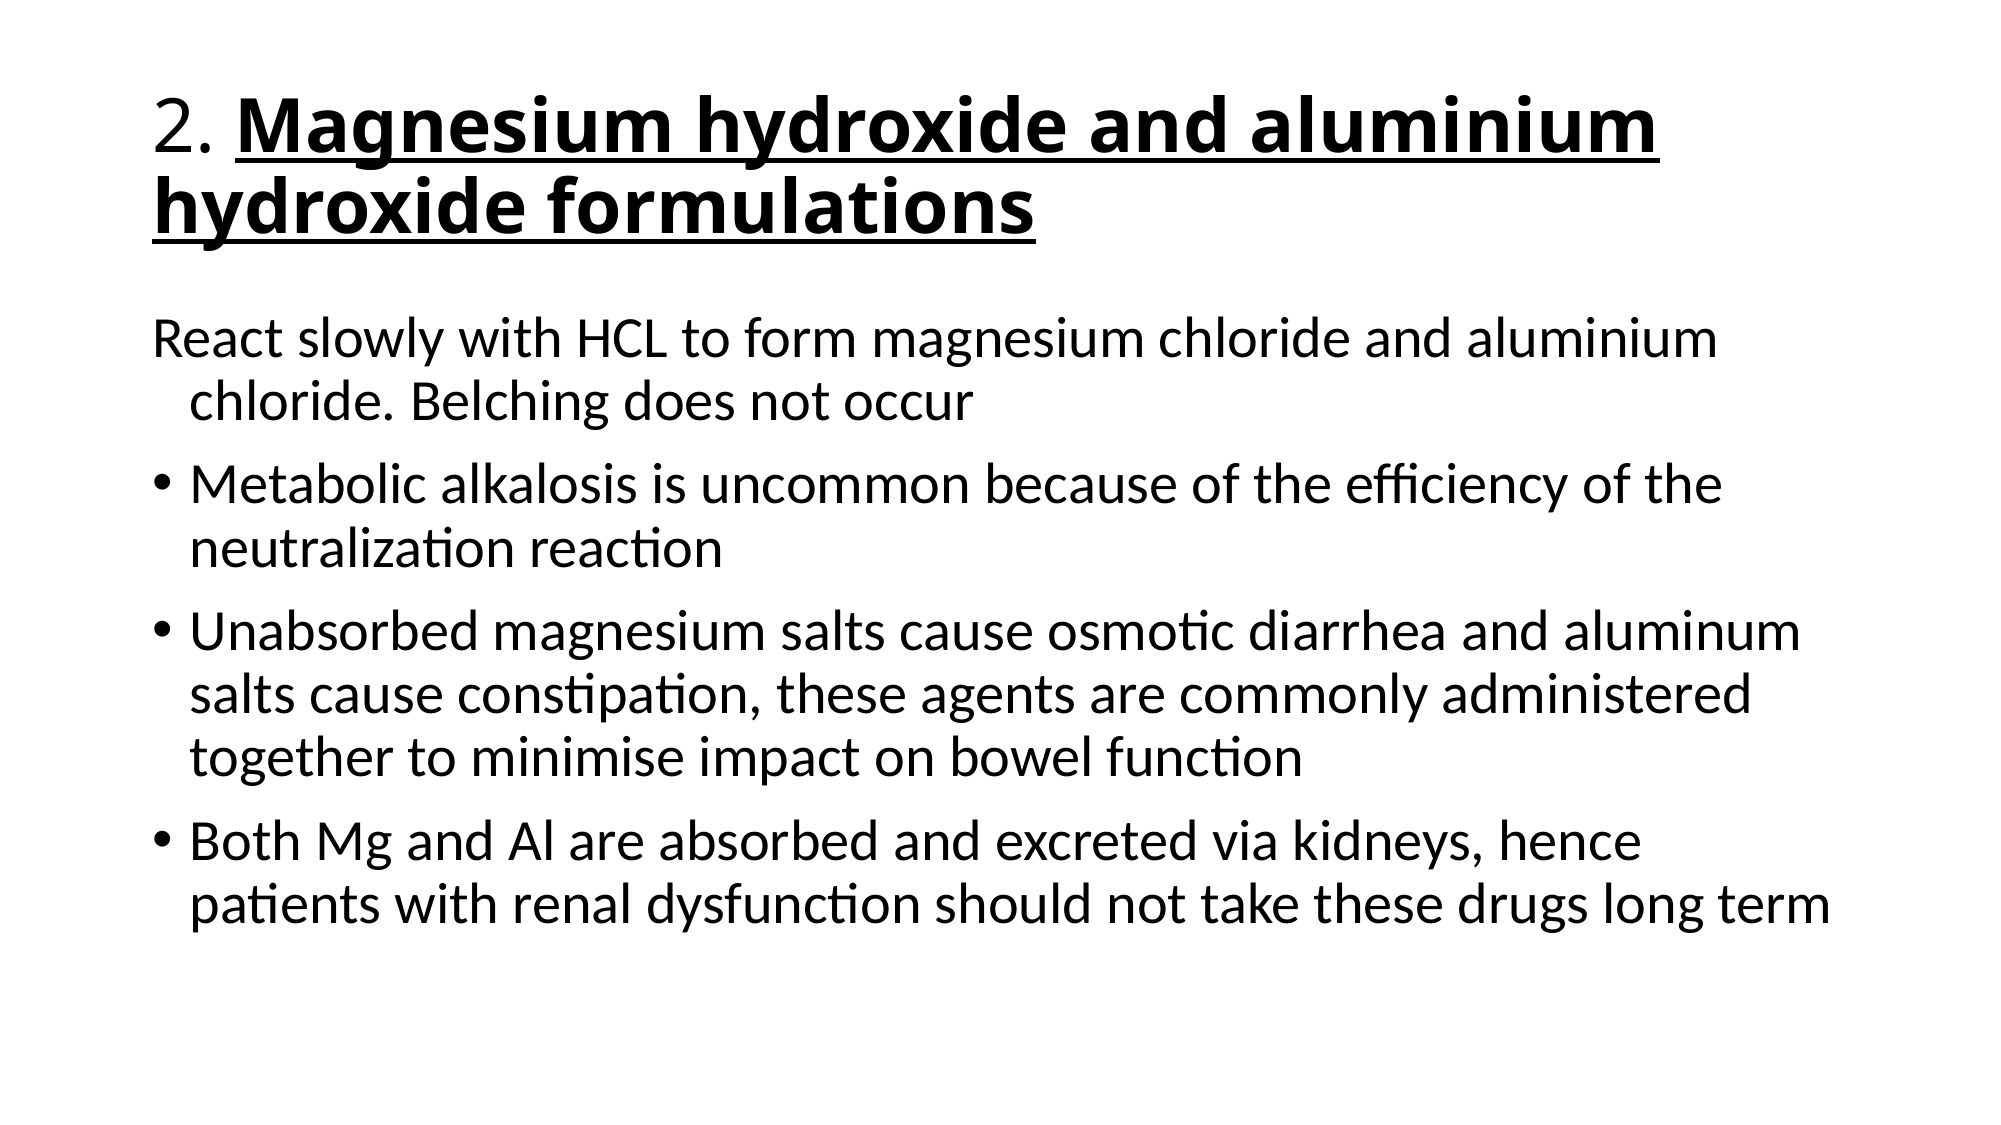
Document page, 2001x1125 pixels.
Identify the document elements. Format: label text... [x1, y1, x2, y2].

list React slowly with HCL to form magnesium chloride and aluminium chloride. Belching does not occur Metabolic alkalosis is uncommon because of the efficiency of the neutralization reaction Unabsorbed magnesium salts cause osmotic diarrhea and aluminum salts cause constipation, these agents are commonly administered together to minimise impact on bowel function Both Mg and Al are absorbed and excreted via kidneys, hence patients with renal dysfunction should not take these drugs long term [137, 299, 1863, 1014]
title 2. Magnesium hydroxide and aluminium hydroxide formulations [137, 59, 1863, 278]
